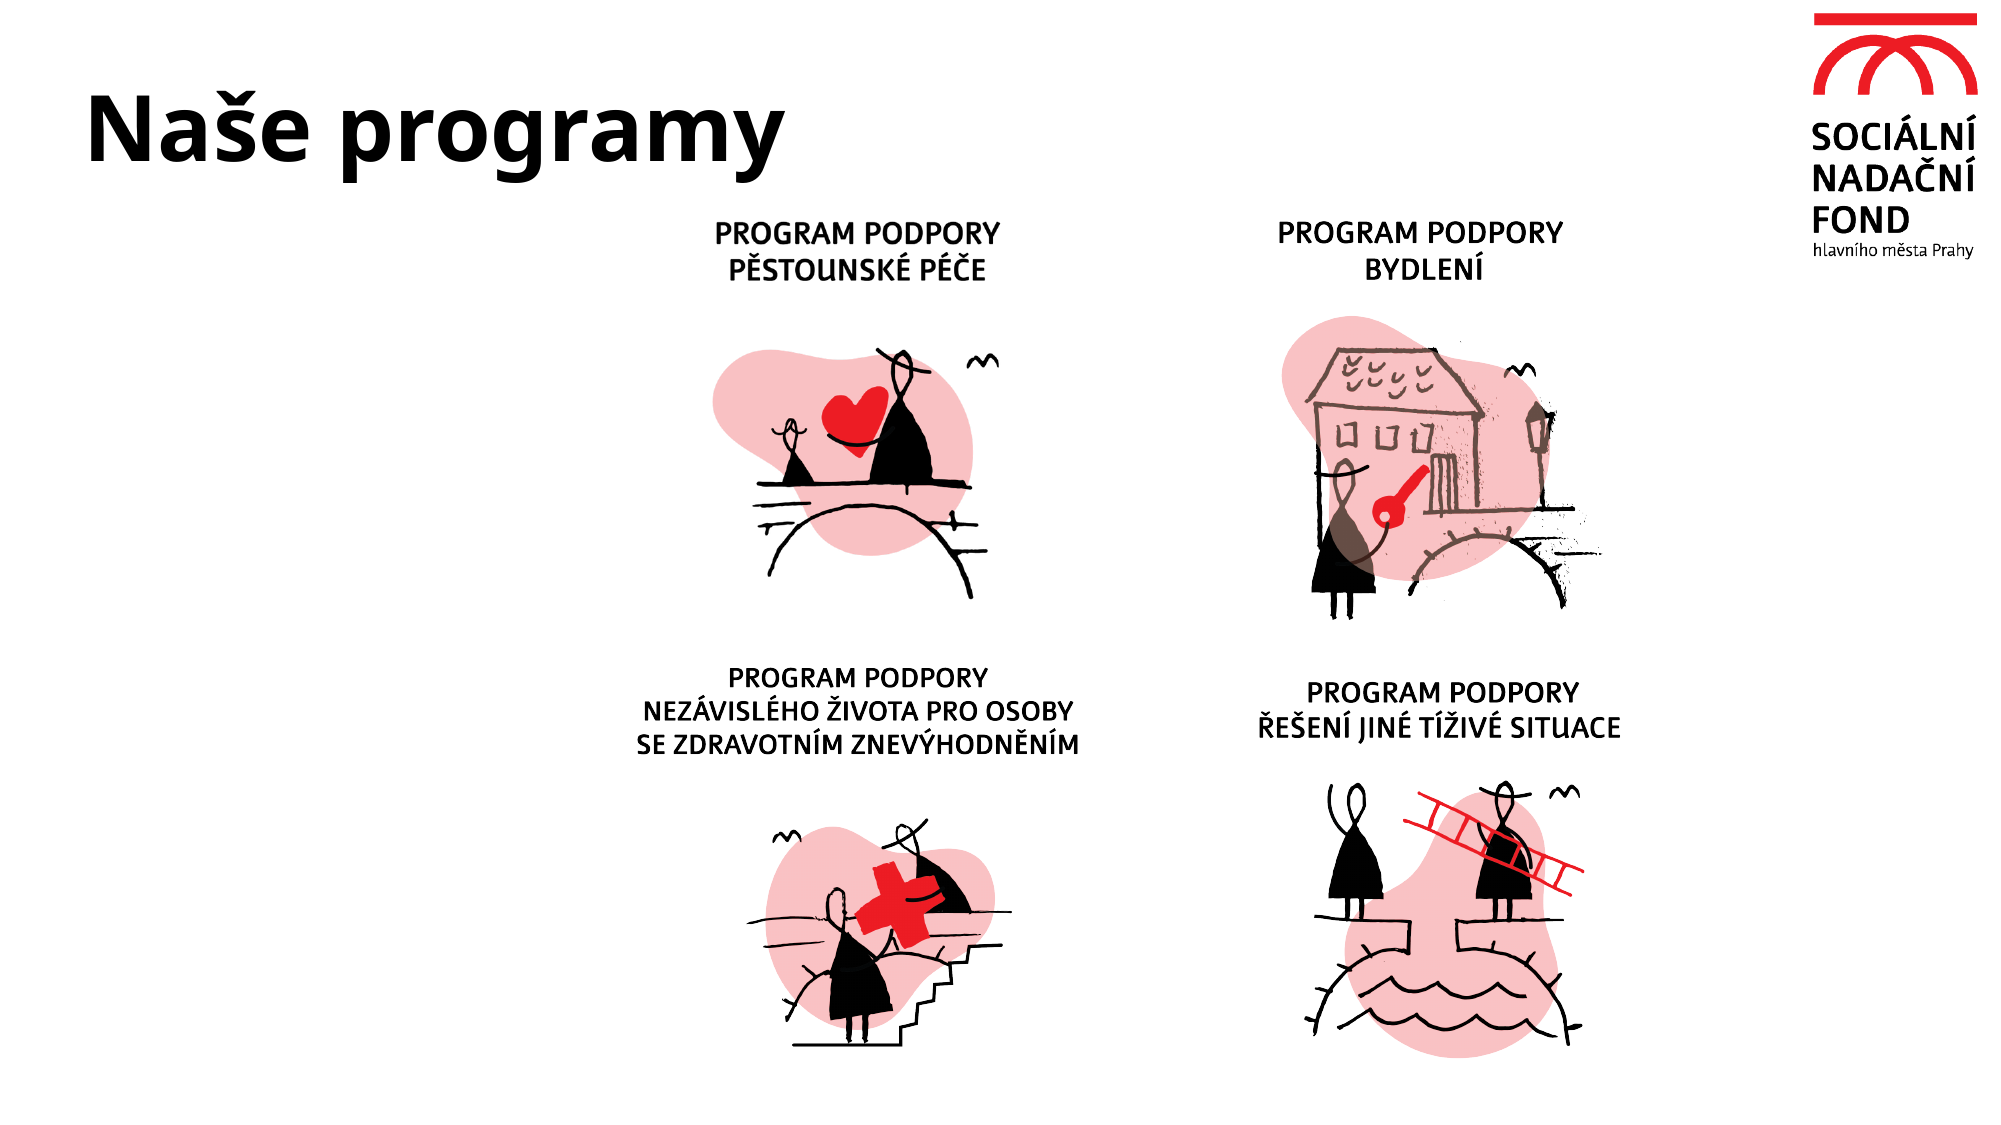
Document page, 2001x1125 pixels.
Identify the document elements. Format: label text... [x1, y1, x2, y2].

picture [1812, 13, 1978, 260]
title Naše programy [68, 23, 1794, 241]
picture [590, 165, 1128, 1117]
picture [1152, 165, 1701, 1125]
